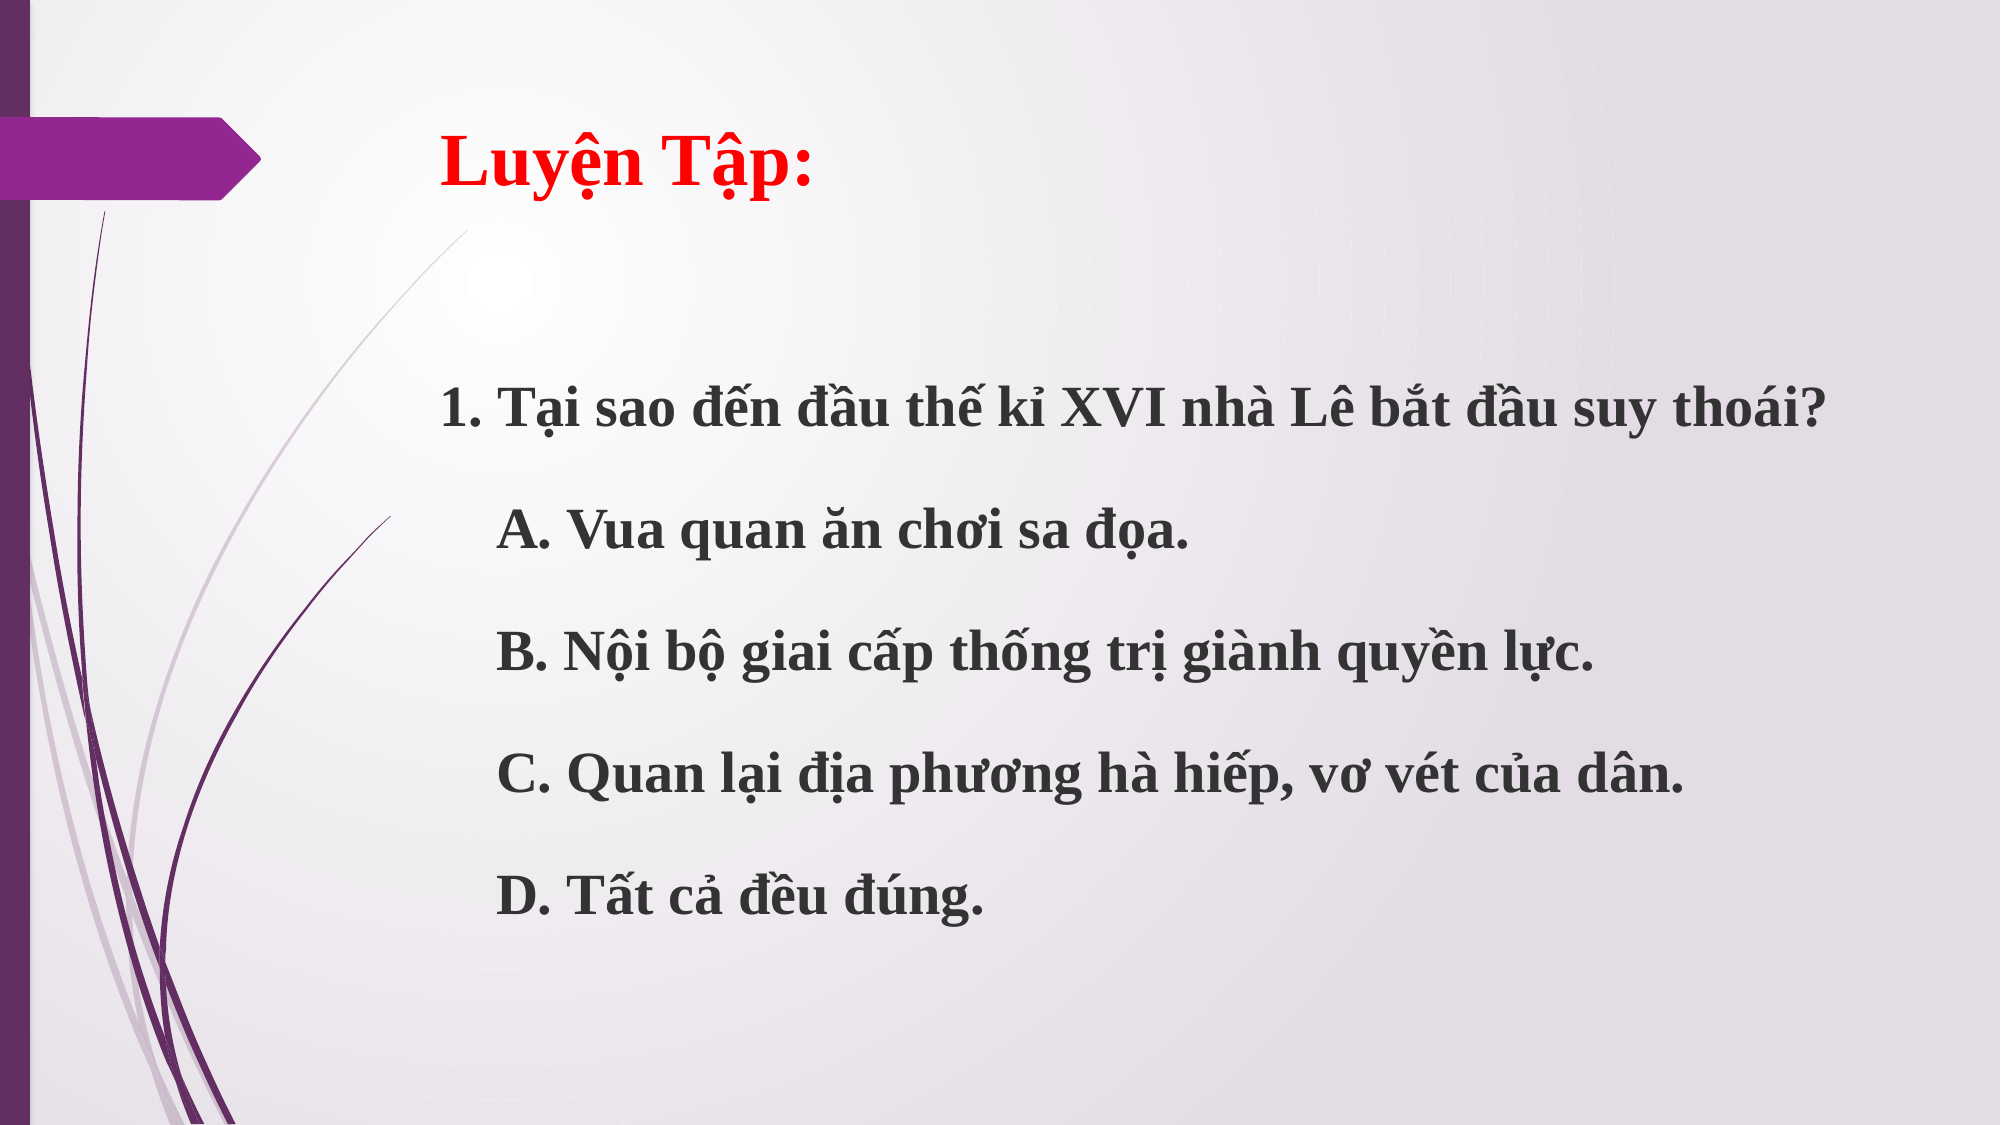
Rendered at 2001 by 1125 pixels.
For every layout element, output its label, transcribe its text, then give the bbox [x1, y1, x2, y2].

list 1. Tại sao đến đầu thế kỉ XVI nhà Lê bắt đầu suy thoái? A. Vua quan ăn chơi sa đọa. B. Nội bộ giai cấp thống trị giành quyền lực. C. Quan lại địa phương hà hiếp, vơ vét của dân. D. Tất cả đều đúng. [424, 350, 1888, 970]
title Luyện Tập: [425, 102, 1888, 313]
